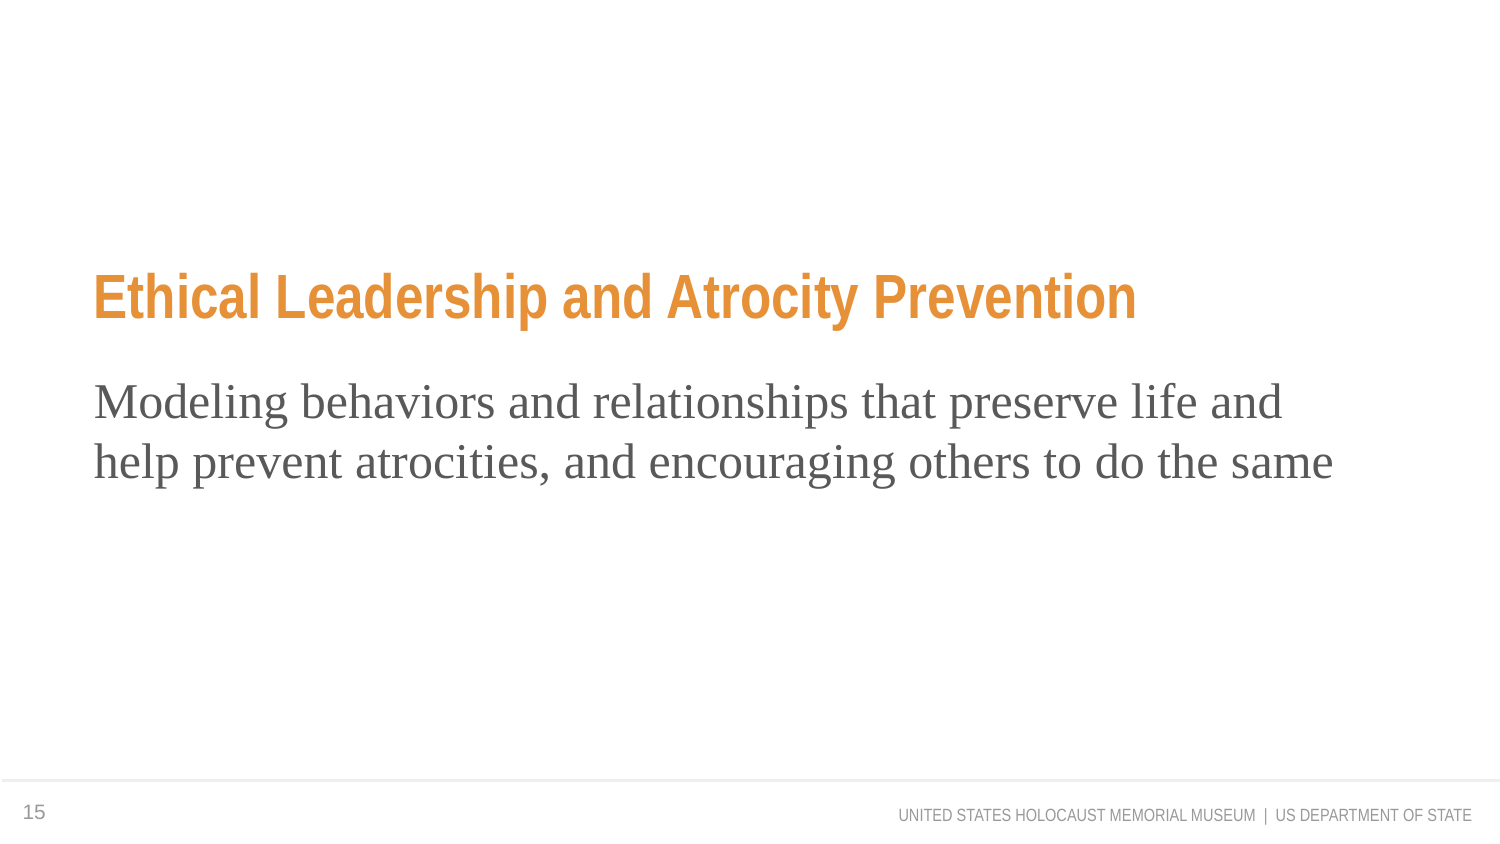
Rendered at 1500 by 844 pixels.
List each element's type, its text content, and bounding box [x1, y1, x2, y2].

list Ethical Leadership and Atrocity Prevention Modeling behaviors and relationships that preserve life and help prevent atrocities, and encouraging others to do the same [93, 52, 1407, 692]
slide_number 15 [7, 773, 125, 839]
